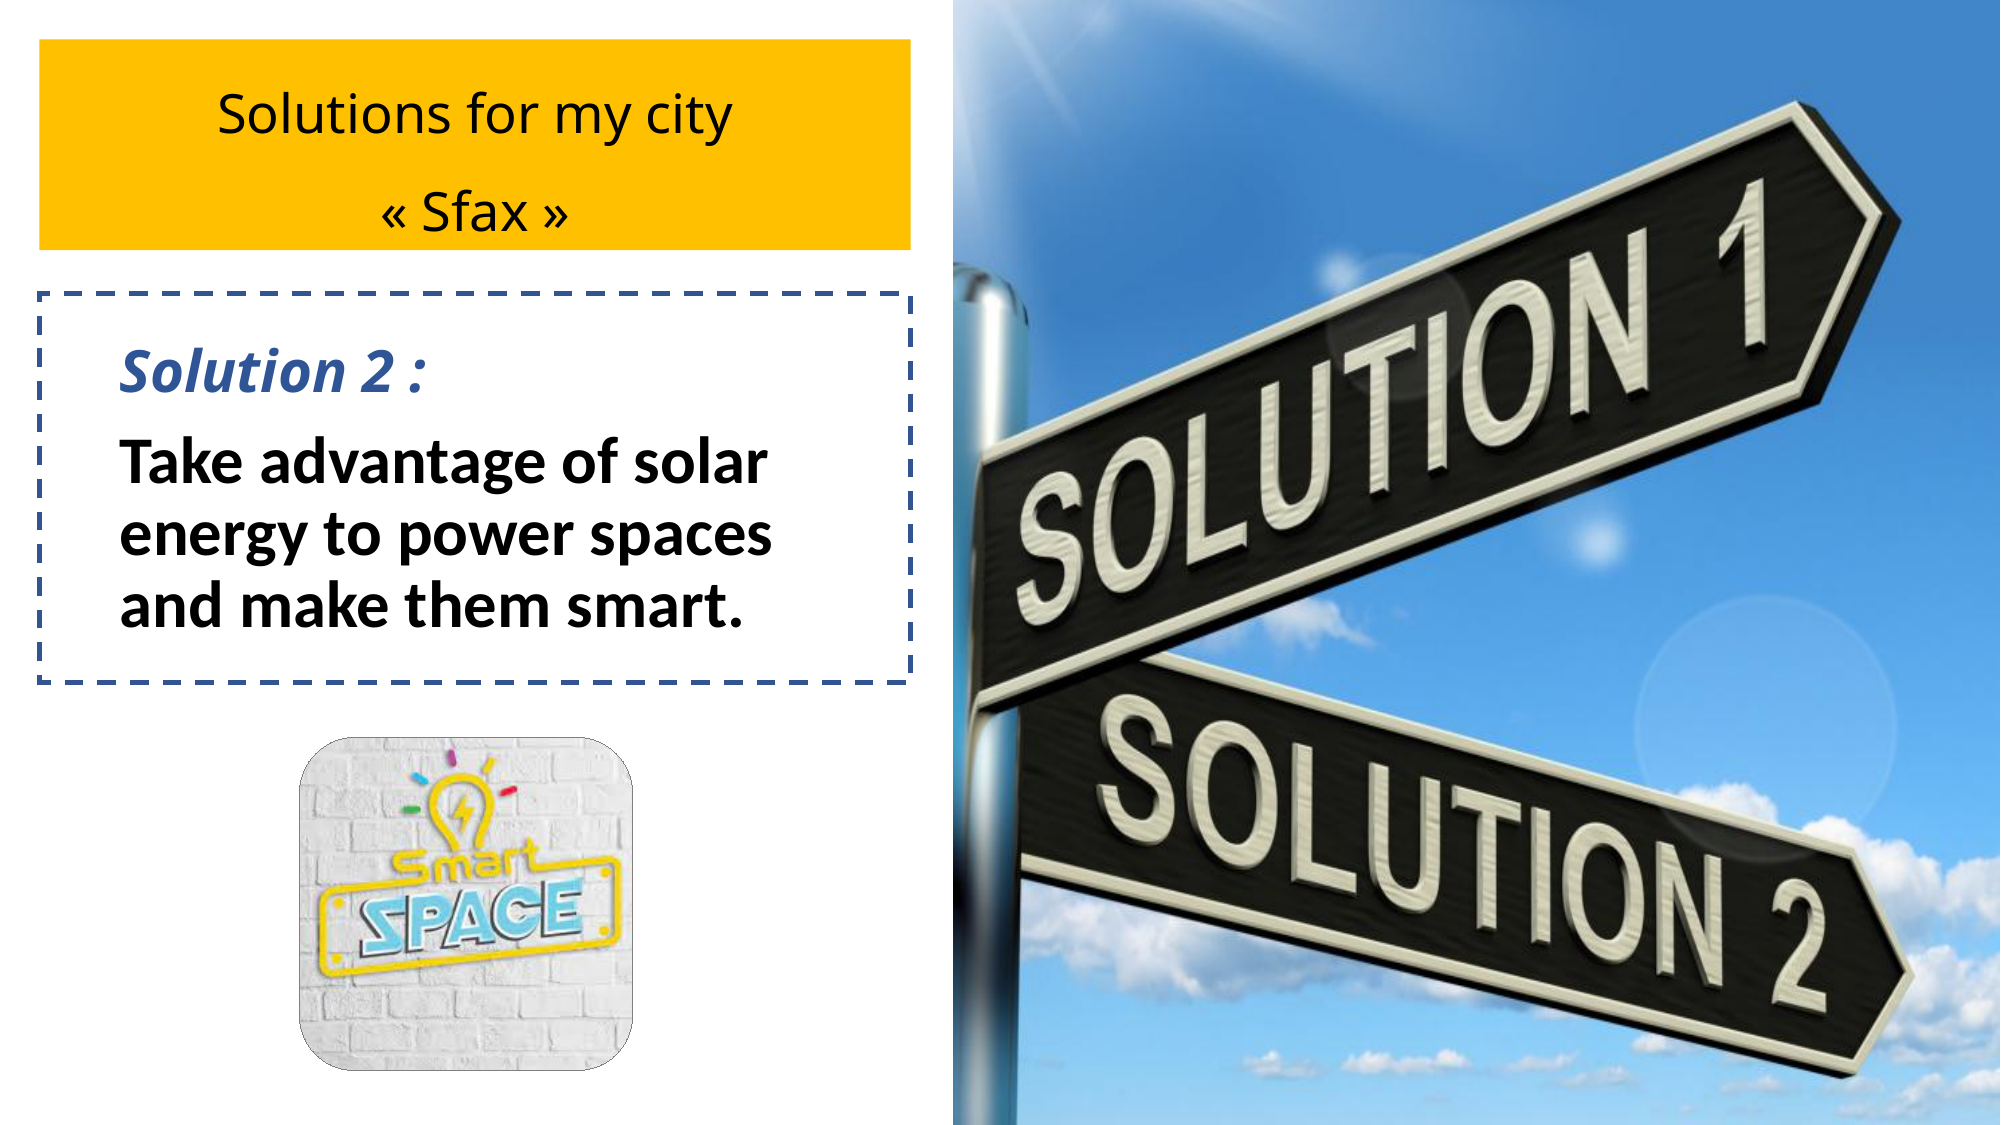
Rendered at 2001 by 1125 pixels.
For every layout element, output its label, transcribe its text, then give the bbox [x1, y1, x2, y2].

text_box [38, 292, 912, 684]
picture [299, 737, 633, 1071]
text_box Solutions for my city « Sfax » [39, 39, 911, 251]
picture [953, 0, 2000, 1125]
text_box Solution 2 : Take advantage of solar energy to power spaces and make them smart. [104, 683, 868, 1048]
